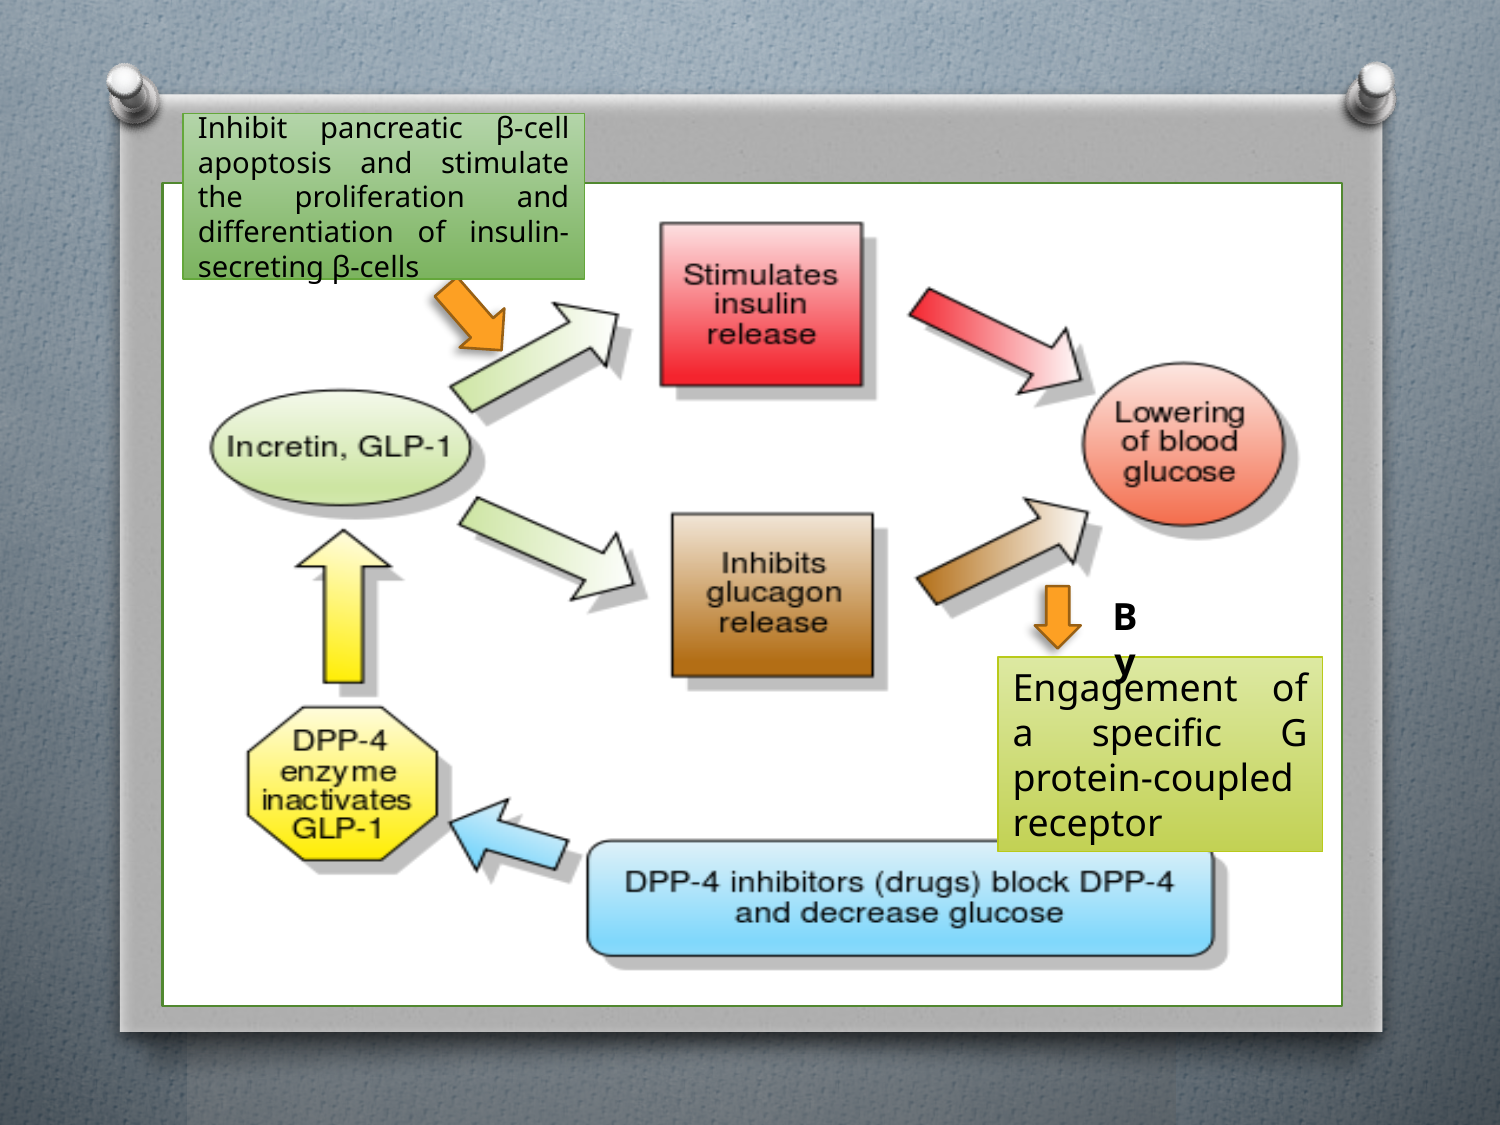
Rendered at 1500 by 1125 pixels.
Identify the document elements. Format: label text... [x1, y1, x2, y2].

picture [75, 29, 198, 153]
list Inhibit pancreatic β-cell apoptosis and stimulate the proliferation and differentiation of insulin-secreting β-cells [182, 113, 585, 184]
picture [163, 184, 1341, 1005]
picture [1317, 35, 1439, 156]
